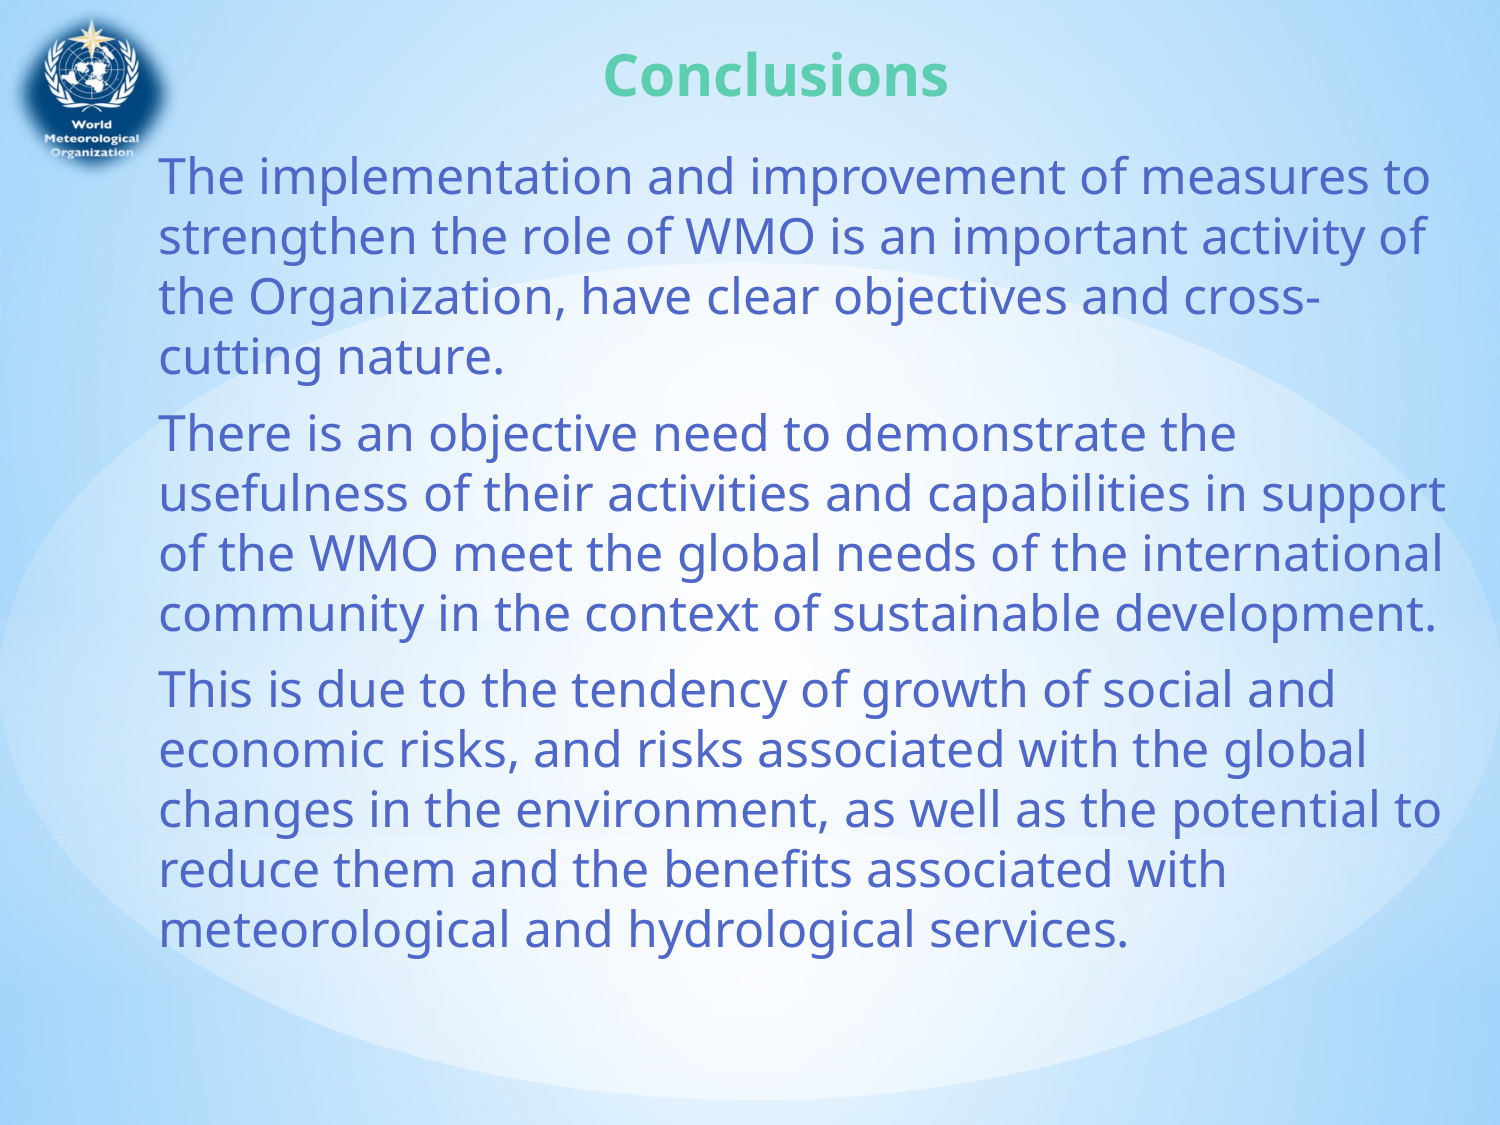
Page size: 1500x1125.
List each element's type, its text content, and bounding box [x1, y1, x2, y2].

picture [3, 3, 184, 185]
list The implementation and improvement of measures to strengthen the role of WMO is an important activity of the Organization, have clear objectives and cross-cutting nature. There is an objective need to demonstrate the usefulness of their activities and capabilities in support of the WMO meet the global needs of the international community in the context of sustainable development. This is due to the tendency of growth of social and economic risks, and risks associated with the global changes in the environment, as well as the potential to reduce them and the benefits associated with meteorological and hydrological services. [135, 137, 1471, 1094]
title Conclusions [242, 30, 1311, 137]
